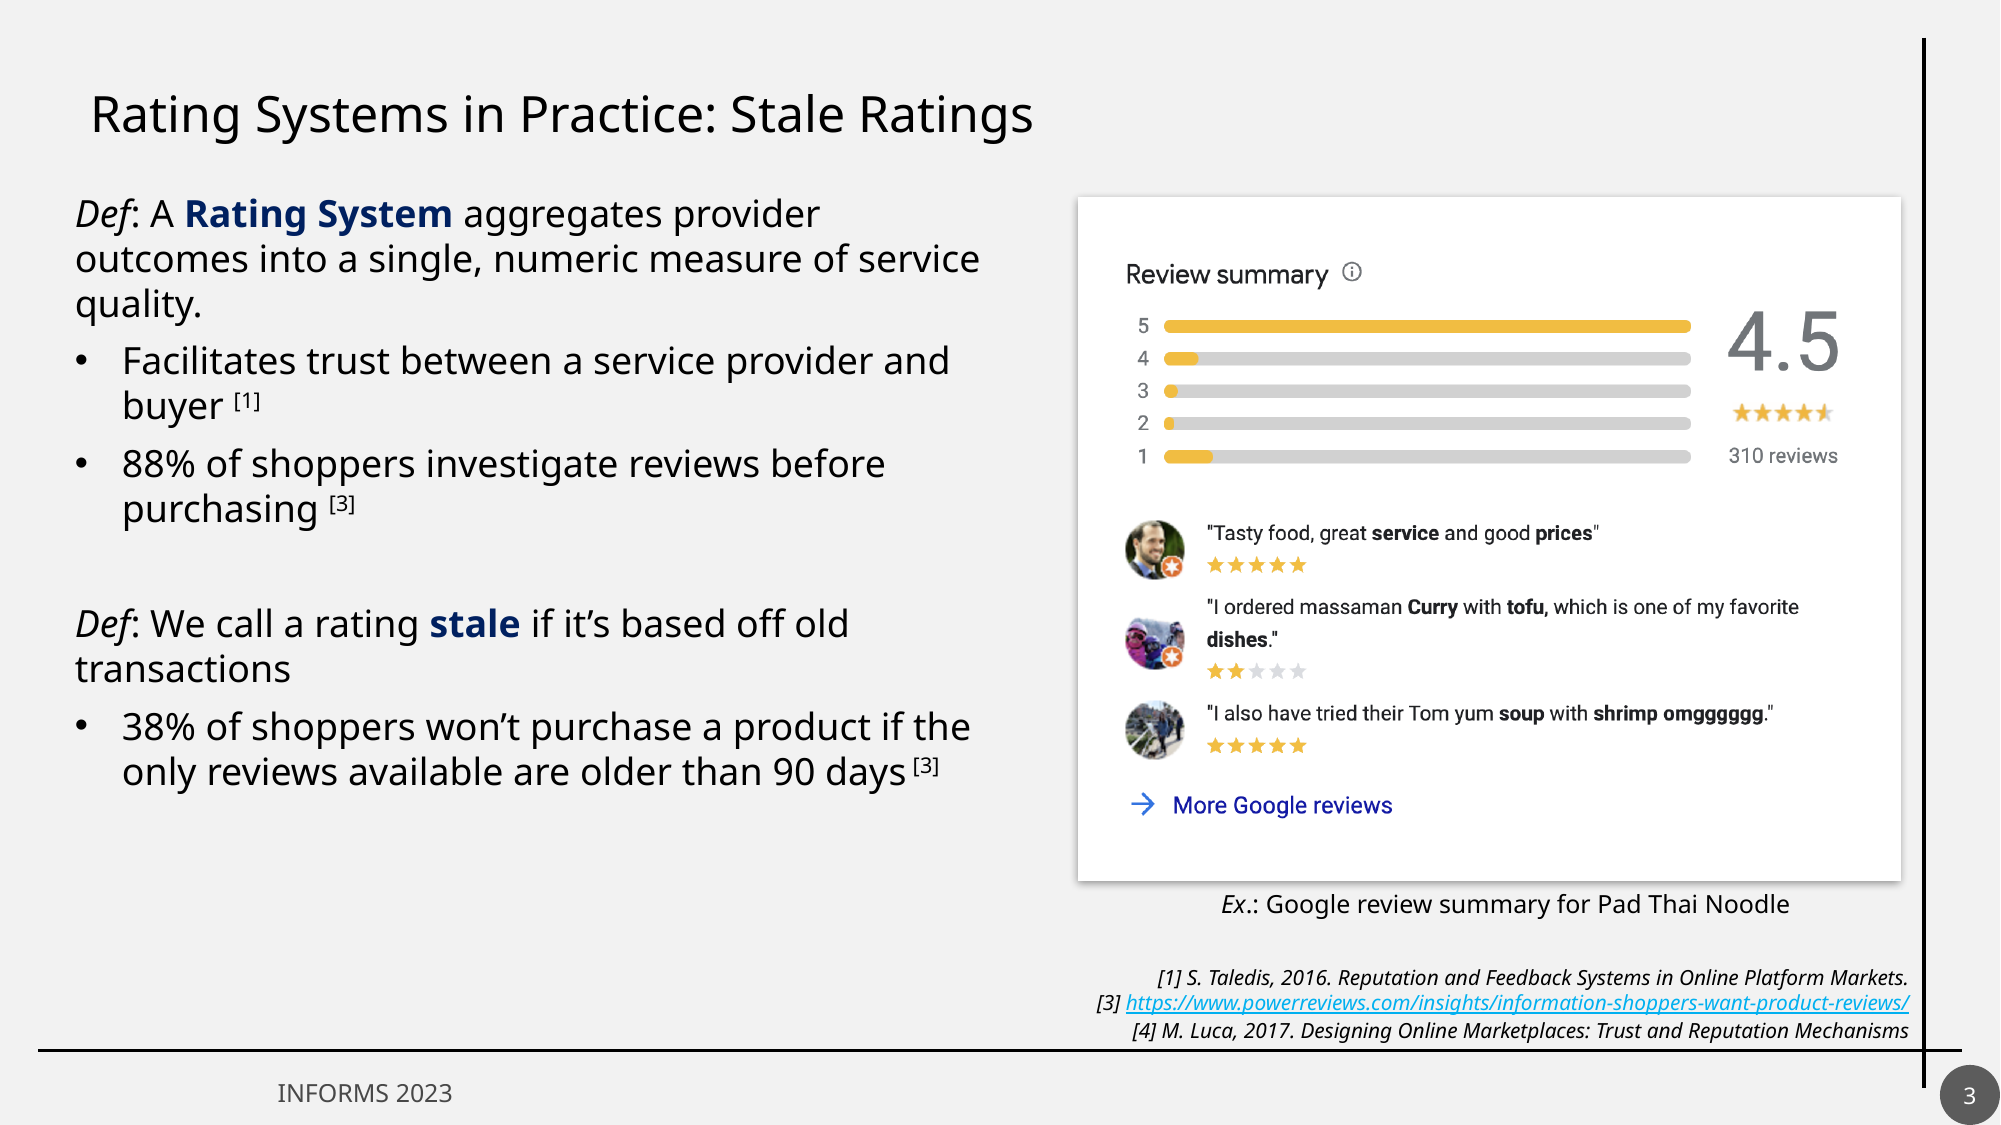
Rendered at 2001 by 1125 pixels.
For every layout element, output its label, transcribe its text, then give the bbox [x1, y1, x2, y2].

text_box Def: A Rating System aggregates provider outcomes into a single, numeric measure of service quality. Facilitates trust between a service provider and buyer [1] 88% of shoppers investigate reviews before purchasing [3] Def: We call a rating stale if it’s based off old transactions 38% of shoppers won’t purchase a product if the only reviews available are older than 90 days [3] [60, 182, 1001, 963]
text_box [1] S. Taledis, 2016. Reputation and Feedback Systems in Online Platform Markets. [3] https://www.powerreviews.com/insights/information-shoppers-want-product-reviews/ [4] M. Luca, 2017. Designing Online Marketplaces: Trust and Reputation Mechanisms [76, 957, 1923, 1050]
slide_number 3 [1939, 1064, 2000, 1125]
footer INFORMS 2023 [262, 1068, 1231, 1122]
text_box Ex.: Google review summary for Pad Thai Noodle [1122, 890, 1890, 926]
text_box Rating Systems in Practice: Stale Ratings [75, 75, 1913, 150]
picture [1109, 227, 1870, 850]
